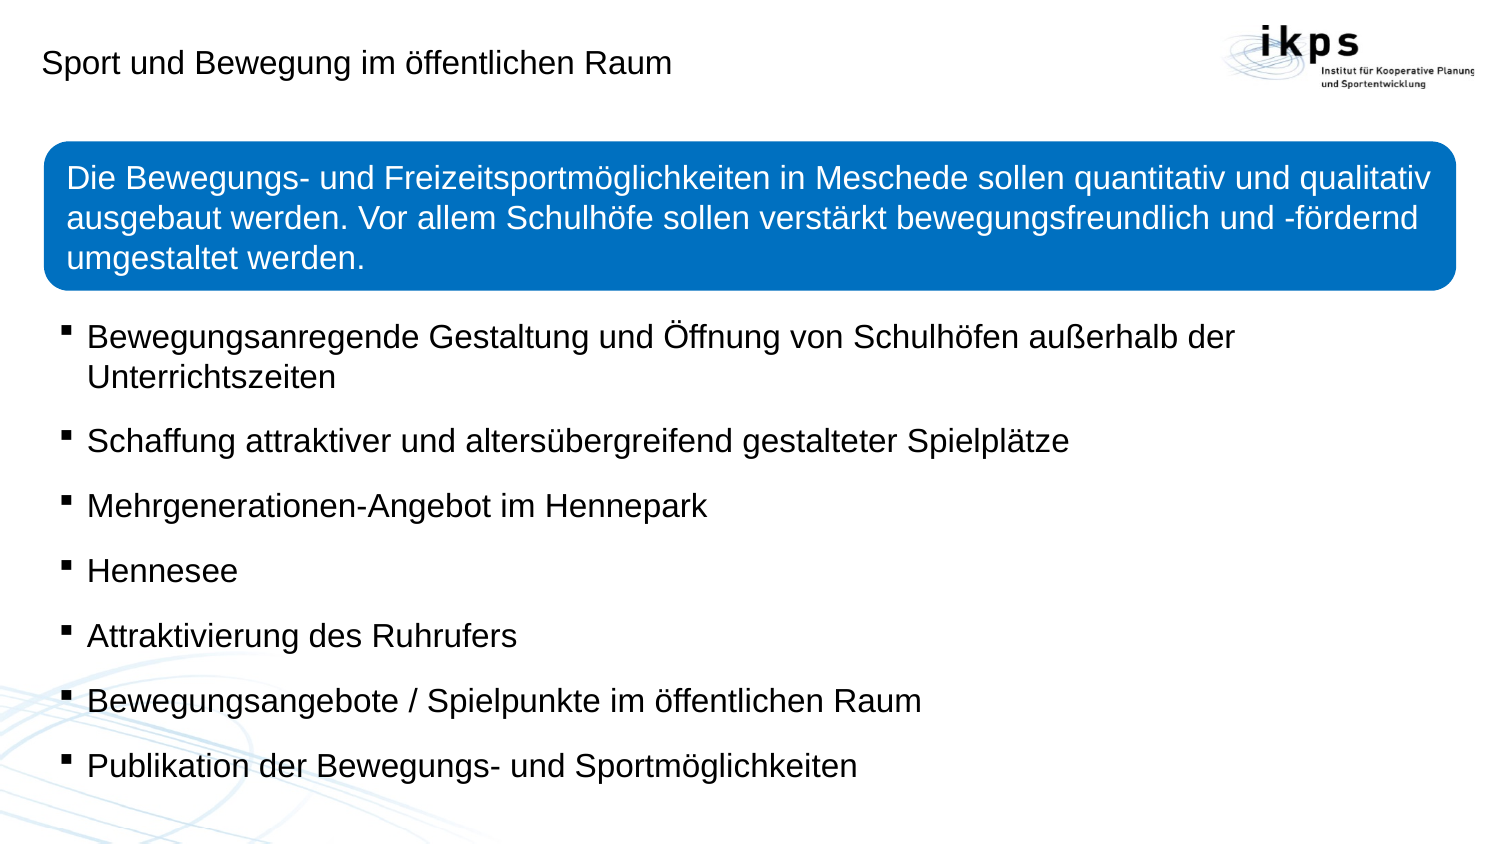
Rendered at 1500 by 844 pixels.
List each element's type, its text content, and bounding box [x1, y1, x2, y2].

text_box Bewegungsanregende Gestaltung und Öffnung von Schulhöfen außerhalb der Unterrichtszeiten Schaffung attraktiver und altersübergreifend gestalteter Spielplätze Mehrgenerationen-Angebot im Hennepark Hennesee Attraktivierung des Ruhrufers Bewegungsangebote / Spielpunkte im öffentlichen Raum Publikation der Bewegungs- und Sportmöglichkeiten [43, 307, 1367, 792]
title Sport und Bewegung im öffentlichen Raum [28, 37, 1304, 85]
text_box Die Bewegungs- und Freizeitsportmöglichkeiten in Meschede sollen quantitativ und qualitativ ausgebaut werden. Vor allem Schulhöfe sollen verstärkt bewegungsfreundlich und -fördernd umgestaltet werden. [43, 141, 1457, 291]
picture [1207, 25, 1475, 89]
picture [0, 651, 511, 844]
